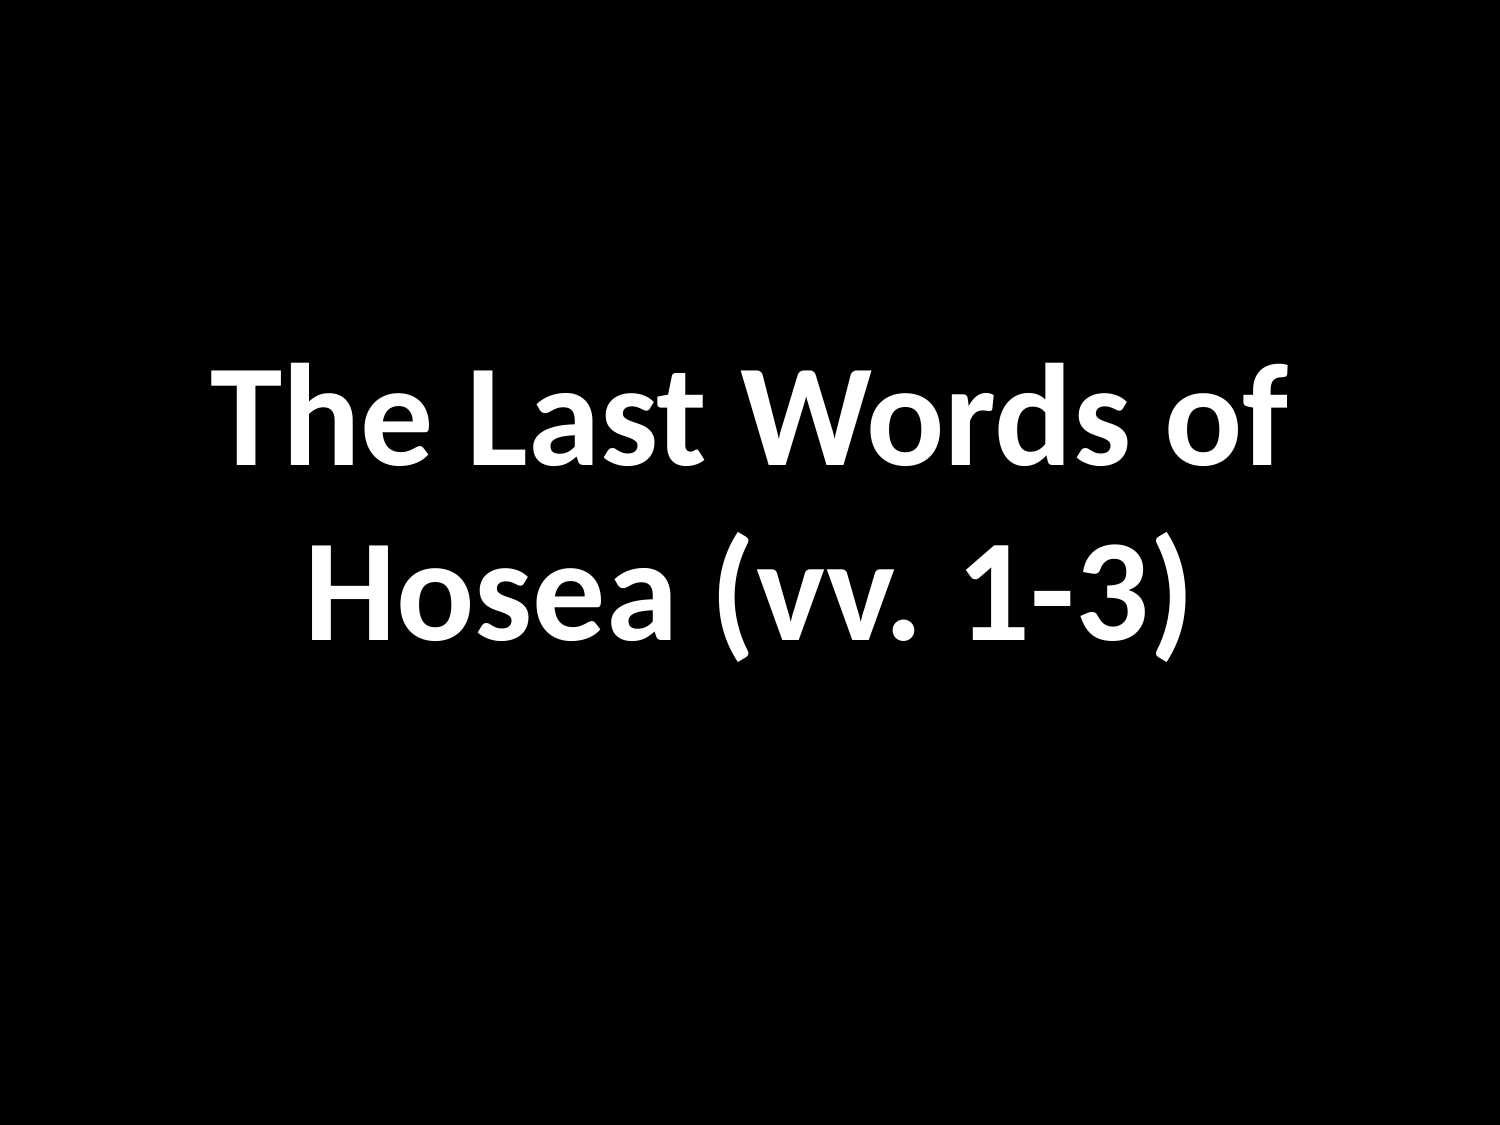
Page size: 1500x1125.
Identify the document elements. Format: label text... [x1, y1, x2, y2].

text_box The Last Words of Hosea (vv. 1-3) [0, 312, 1500, 678]
